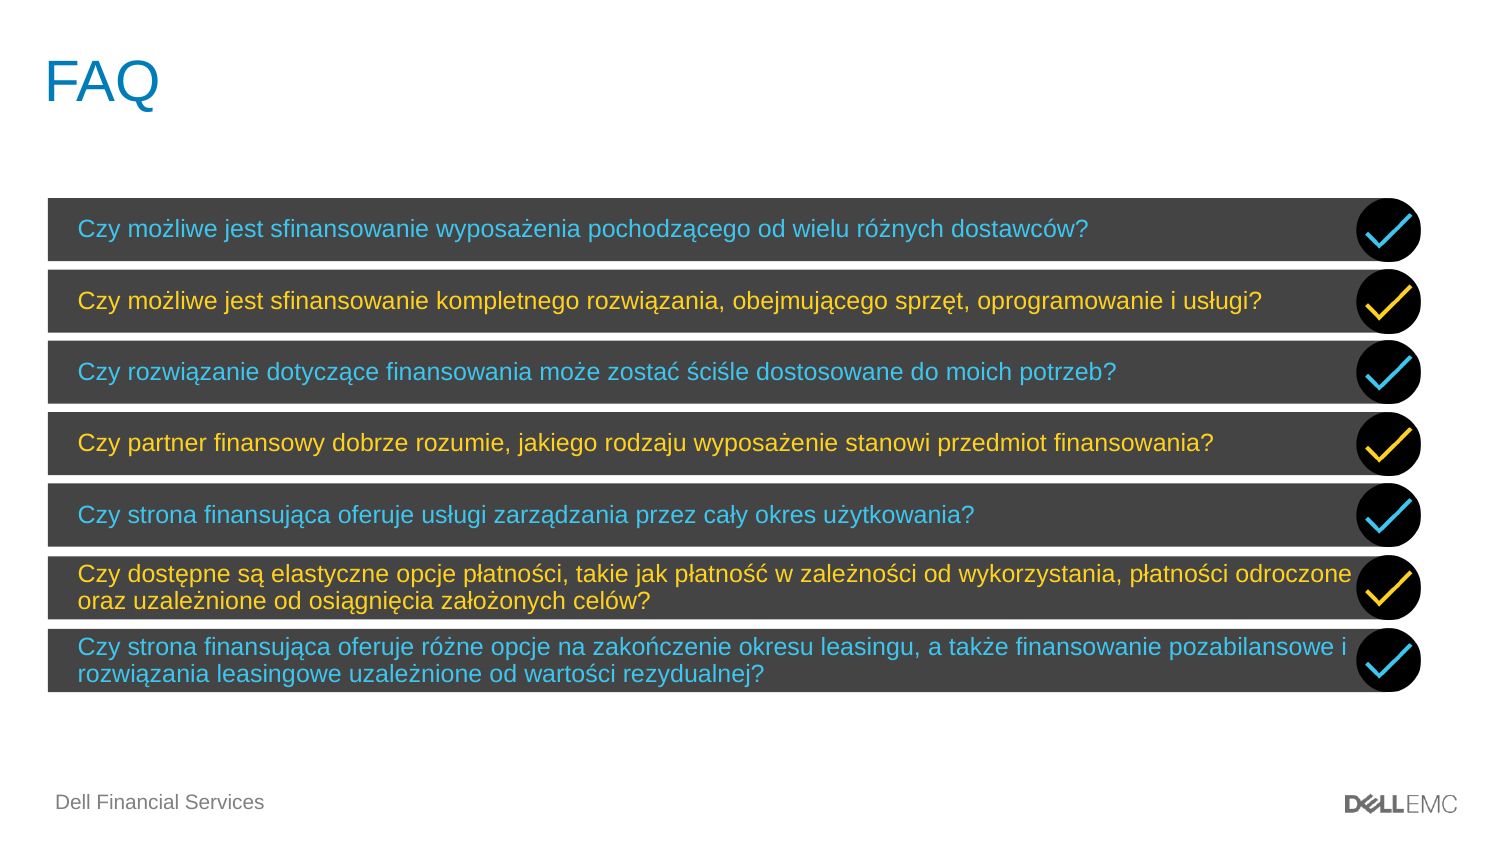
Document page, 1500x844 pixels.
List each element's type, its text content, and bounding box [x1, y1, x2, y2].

text_box Czy partner finansowy dobrze rozumie, jakiego rodzaju wyposażenie stanowi przedmiot finansowania? [47, 412, 1353, 476]
picture [1356, 269, 1421, 334]
picture [1356, 411, 1421, 476]
title FAQ [44, 43, 1350, 149]
picture [1356, 628, 1421, 693]
text_box Czy możliwe jest sfinansowanie kompletnego rozwiązania, obejmującego sprzęt, oprogramowanie i usługi? [47, 269, 1354, 333]
text_box Czy strona finansująca oferuje usługi zarządzania przez cały okres użytkowania? [47, 483, 1353, 547]
picture [1356, 555, 1421, 620]
text_box Czy strona finansująca oferuje różne opcje na zakończenie okresu leasingu, a także finansowanie pozabilansowe i rozwiązania leasingowe uzależnione od wartości rezydualnej? [47, 628, 1353, 693]
text_box Czy dostępne są elastyczne opcje płatności, takie jak płatność w zależności od wykorzystania, płatności odroczone oraz uzależnione od osiągnięcia założonych celów? [47, 556, 1354, 620]
text_box Czy rozwiązanie dotyczące finansowania może zostać ściśle dostosowane do moich potrzeb? [47, 340, 1353, 404]
picture [1356, 197, 1421, 262]
picture [1356, 340, 1421, 404]
text_box Czy możliwe jest sfinansowanie wyposażenia pochodzącego od wielu różnych dostawców? [47, 198, 1354, 262]
picture [1345, 793, 1457, 814]
picture [1356, 483, 1421, 547]
